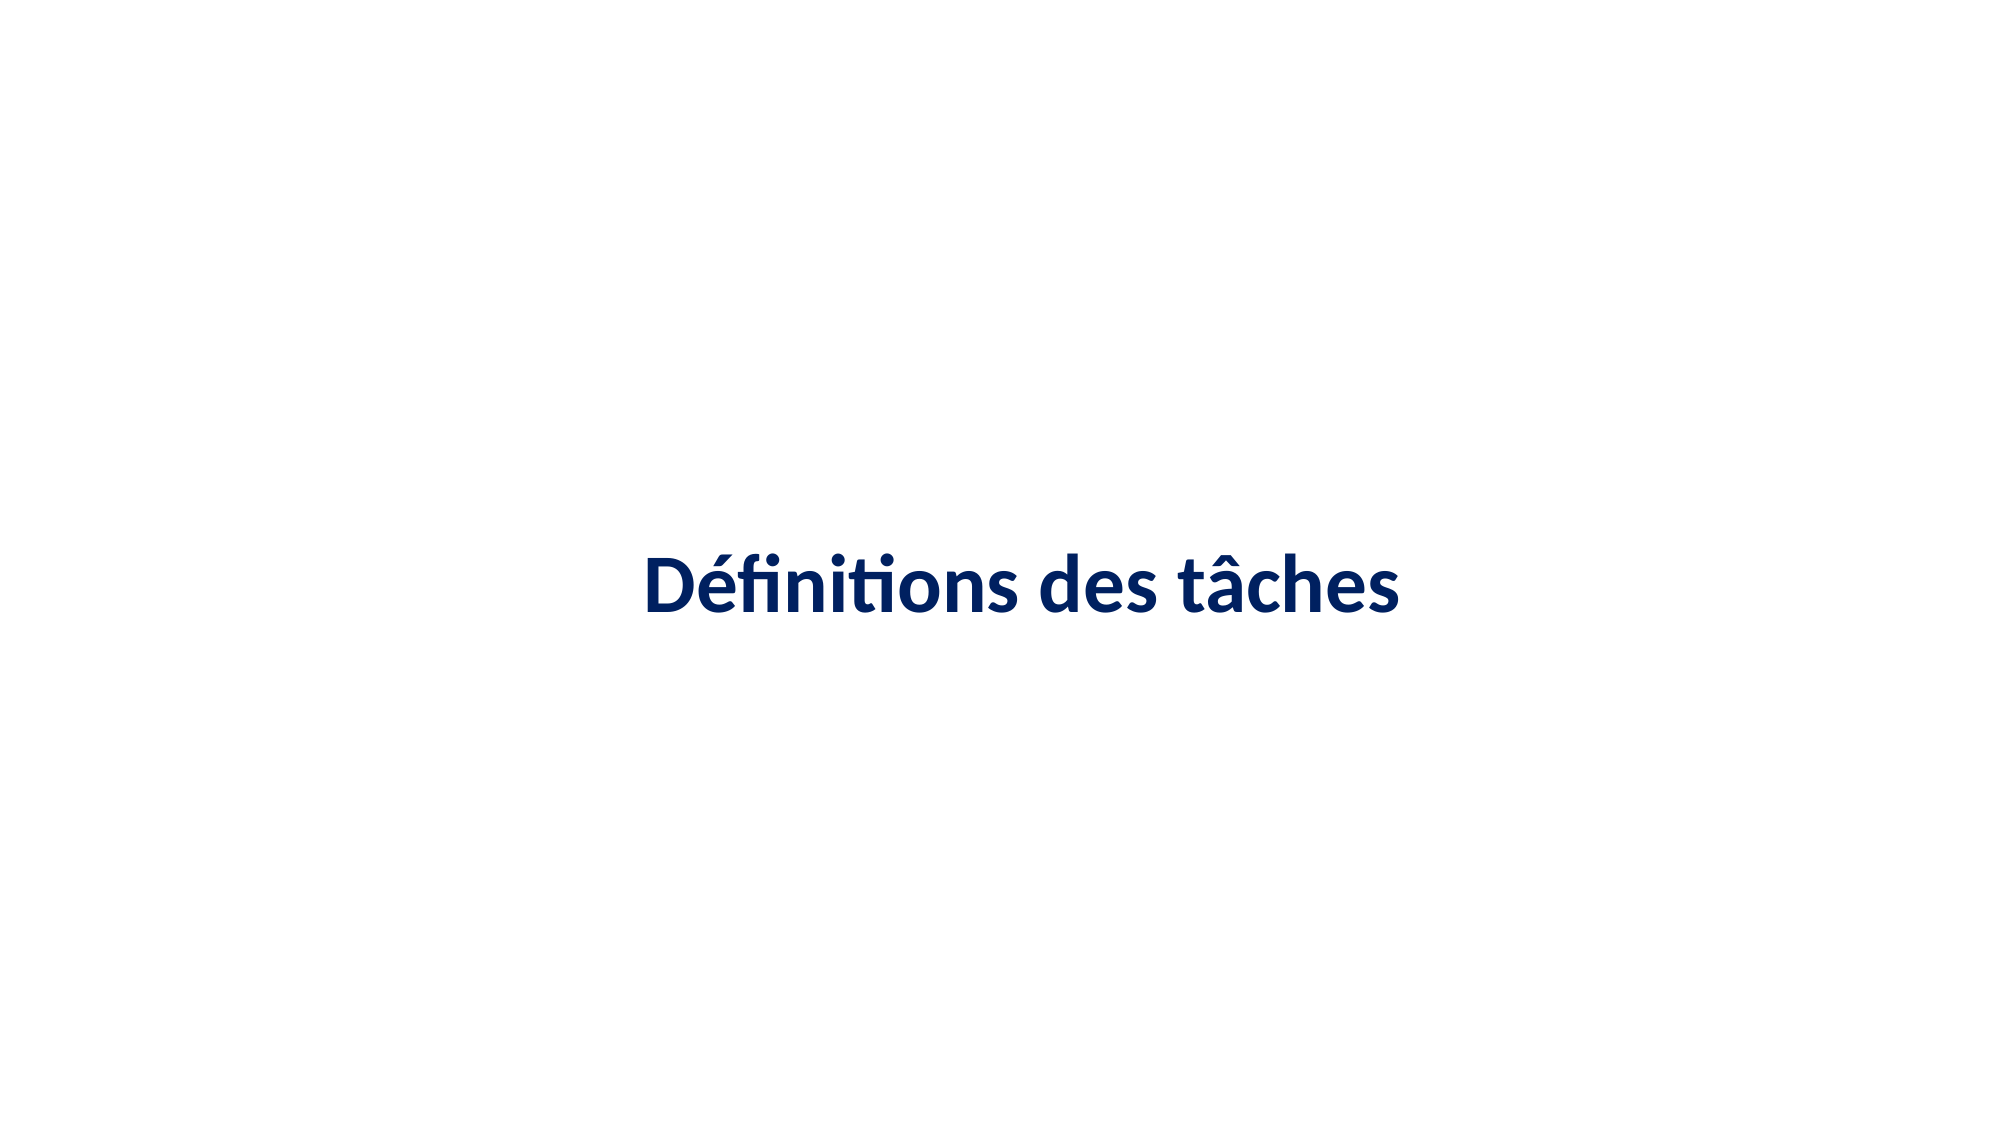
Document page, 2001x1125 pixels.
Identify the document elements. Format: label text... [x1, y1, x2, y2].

text_box Définitions des tâches [628, 521, 1417, 637]
